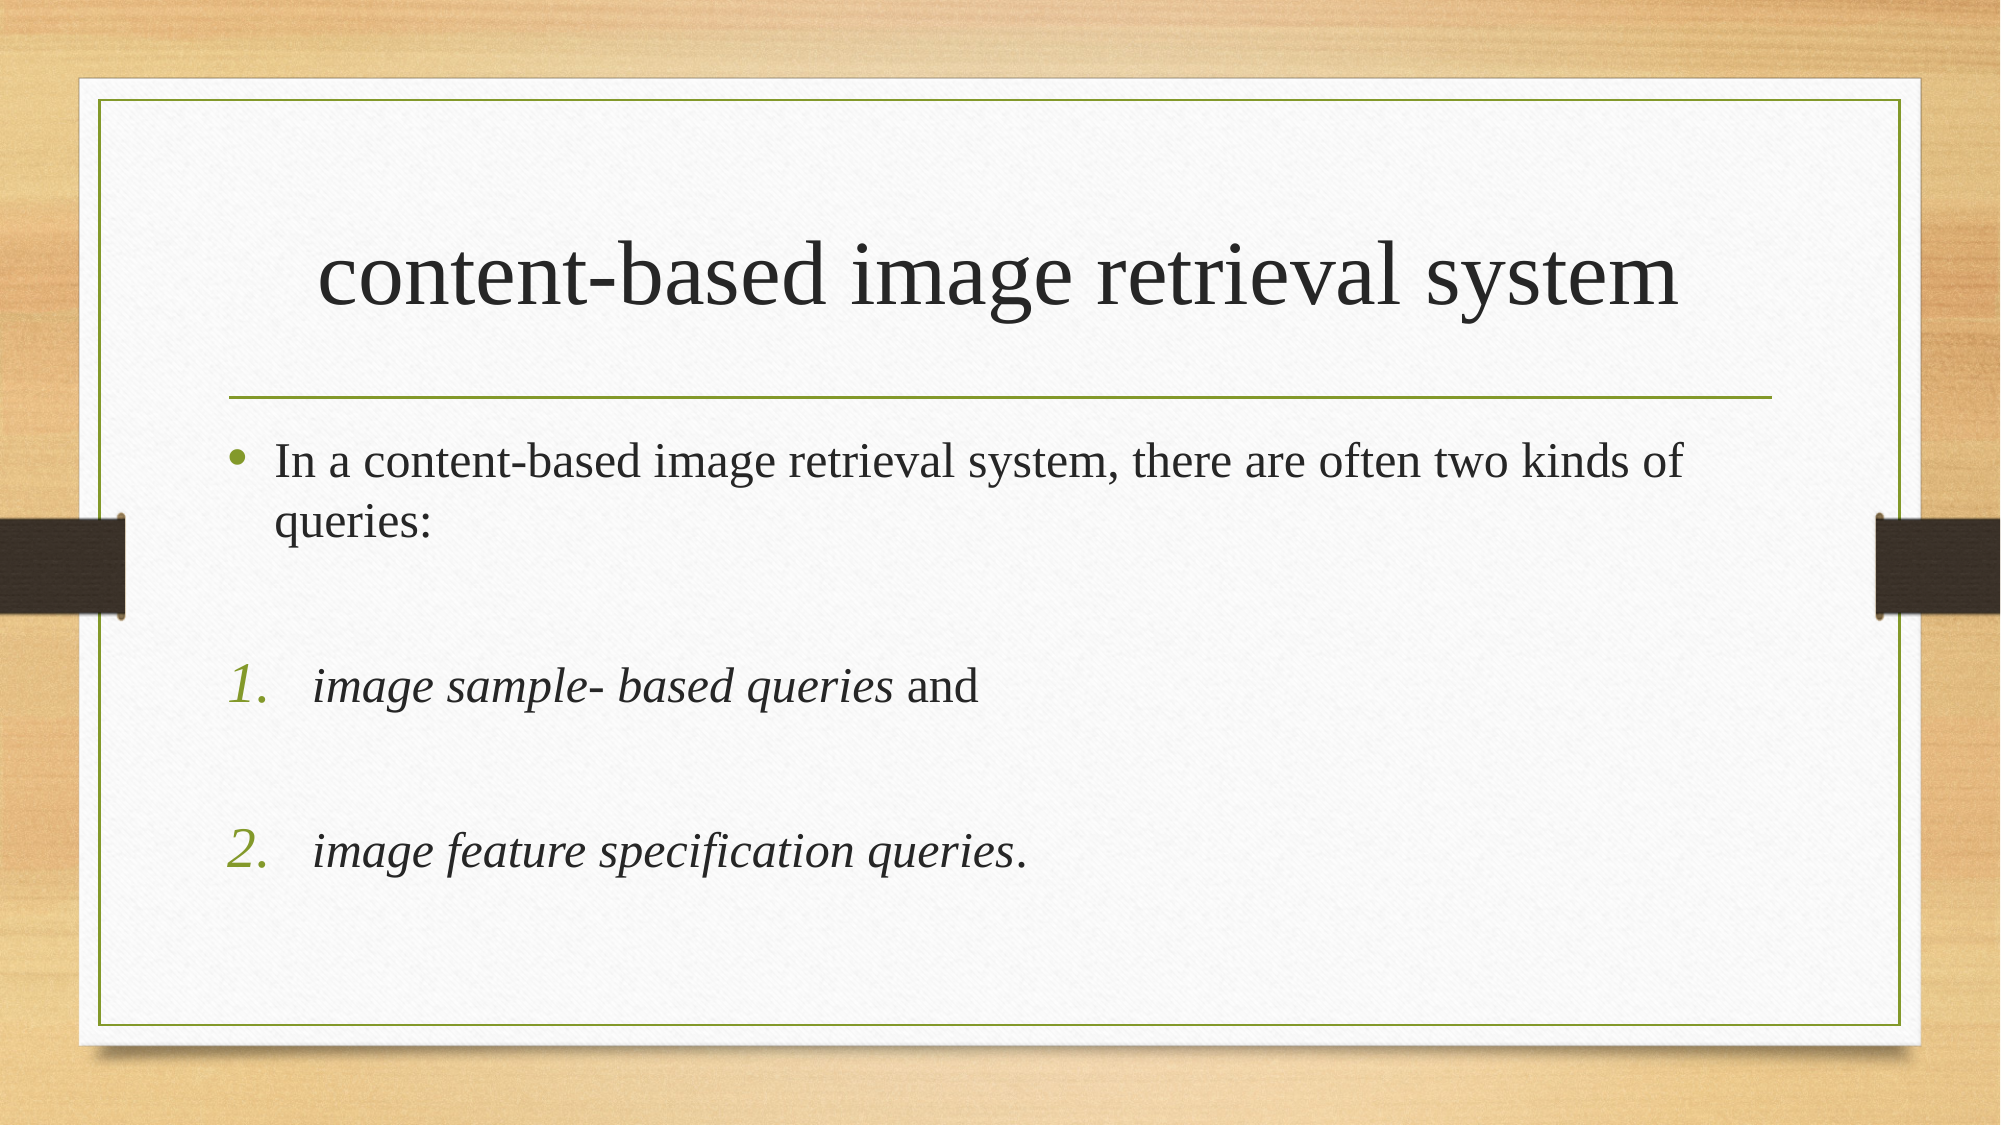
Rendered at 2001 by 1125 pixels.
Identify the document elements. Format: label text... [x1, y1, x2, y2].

title content-based image retrieval system [212, 161, 1788, 375]
list In a content-based image retrieval system, there are often two kinds of queries: image sample- based queries and image feature specification queries. [212, 419, 1788, 964]
picture [0, 0, 2001, 1125]
